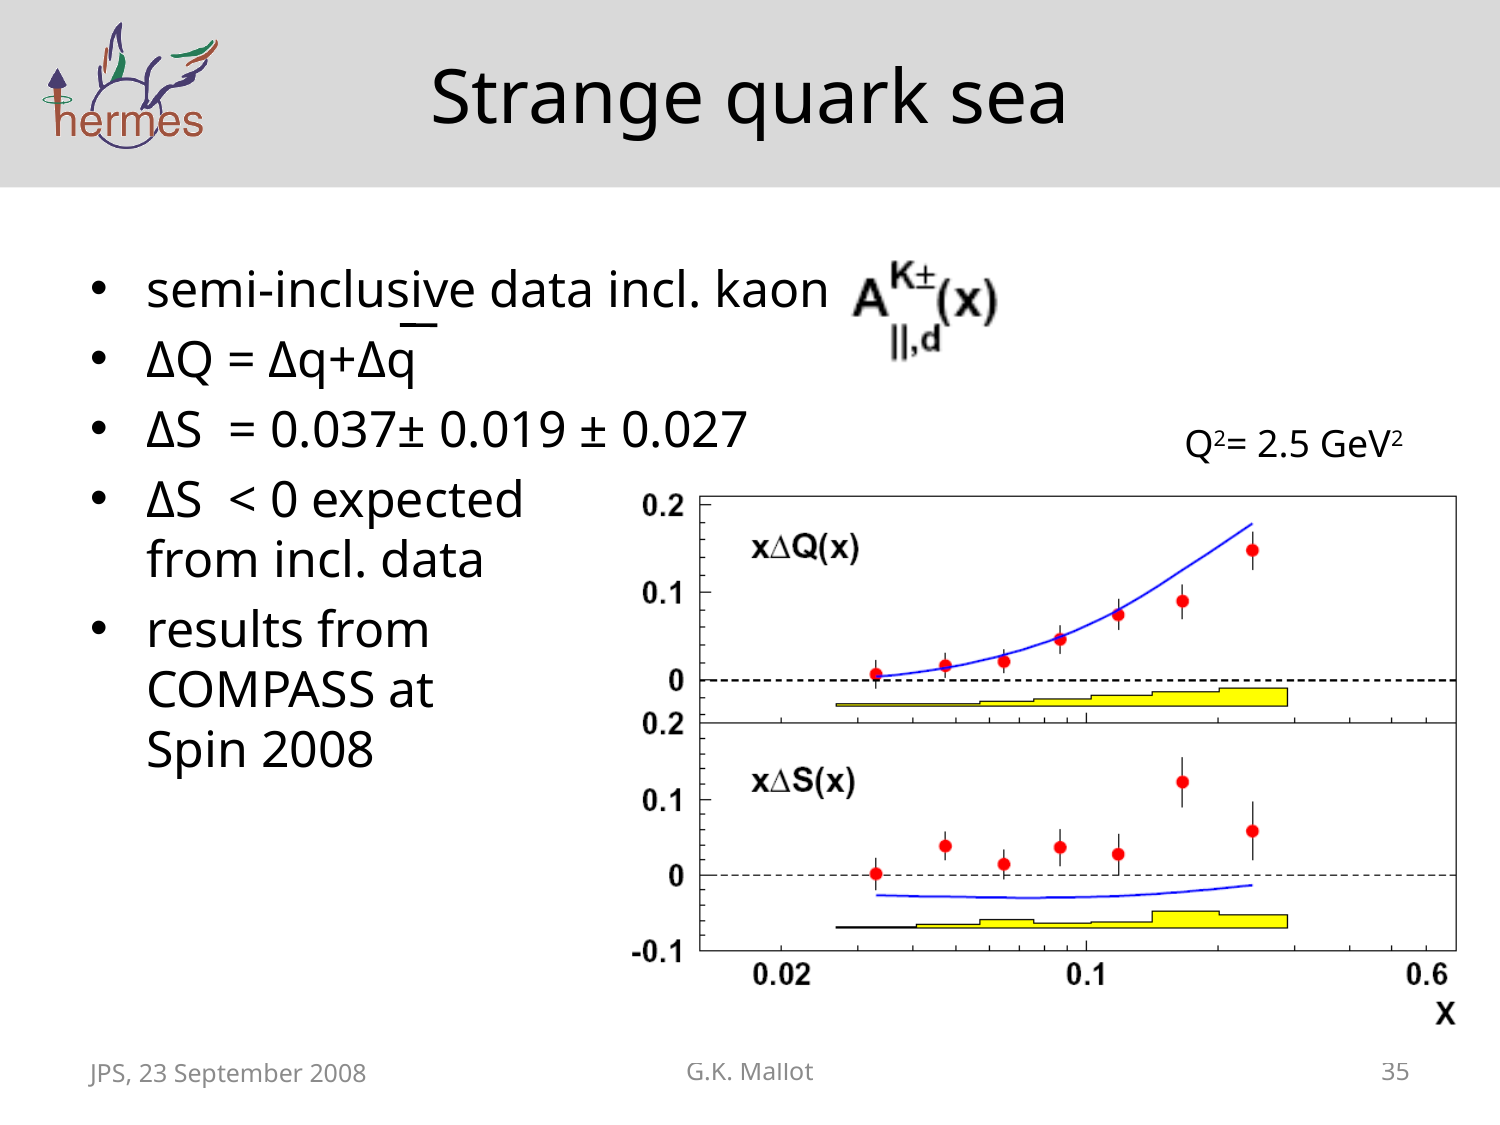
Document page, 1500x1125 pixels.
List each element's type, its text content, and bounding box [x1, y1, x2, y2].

title Strange quark sea [0, 0, 1500, 188]
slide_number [75, 1042, 425, 1103]
picture [588, 449, 1500, 1063]
picture [42, 21, 218, 150]
picture [837, 249, 1013, 386]
footer G.K. Mallot [512, 1042, 988, 1103]
list semi-inclusive data incl. kaon ΔQ = Δq+Δq ΔS = 0.037± 0.019 ± 0.027 ΔS < 0 expected from incl. data results from COMPASS at Spin 2008 [75, 249, 1425, 993]
text_box Q2= 2.5 GeV2 [1169, 412, 1419, 448]
slide_number 35 [1074, 1072, 1425, 1103]
